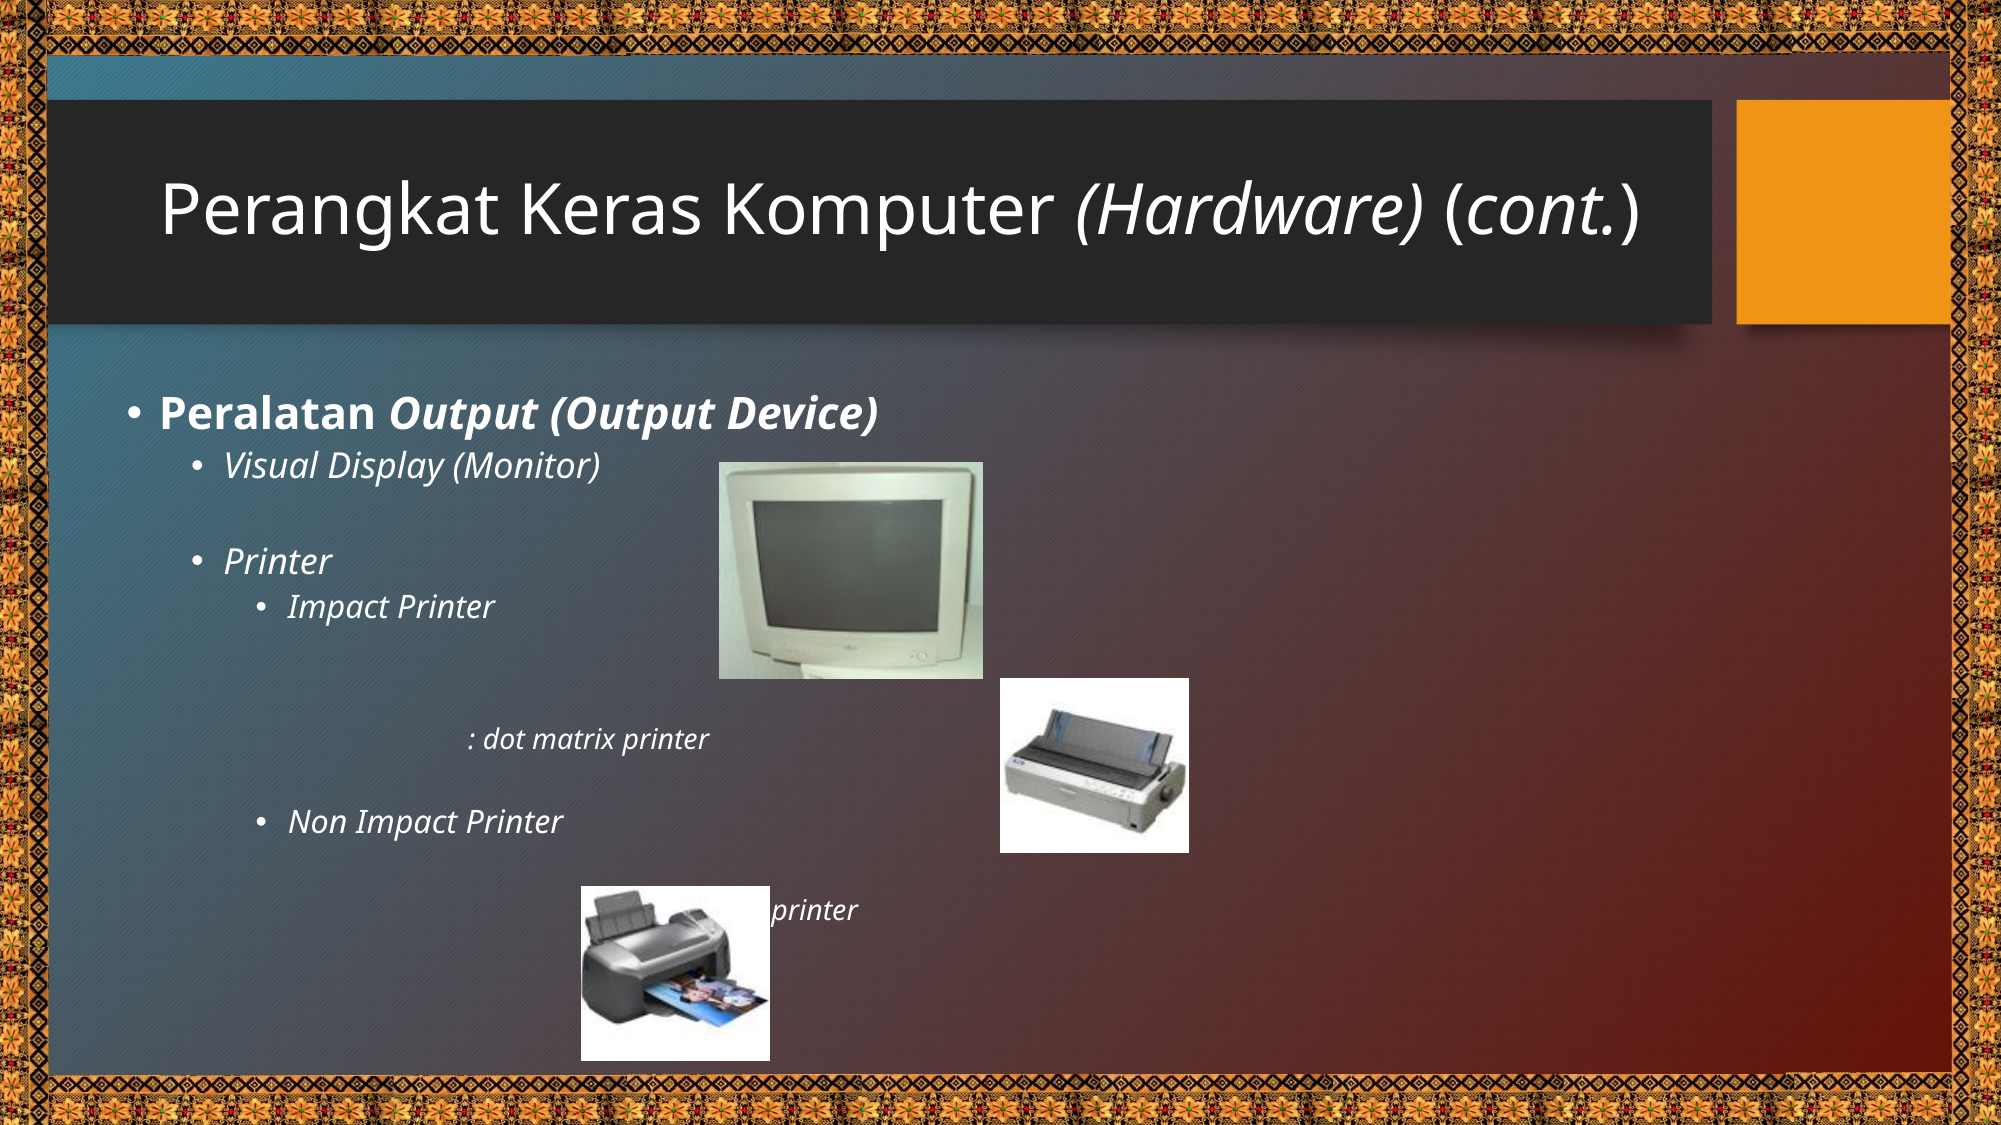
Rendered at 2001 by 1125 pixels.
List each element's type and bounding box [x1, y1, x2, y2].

text_box [0, 0, 2000, 1125]
